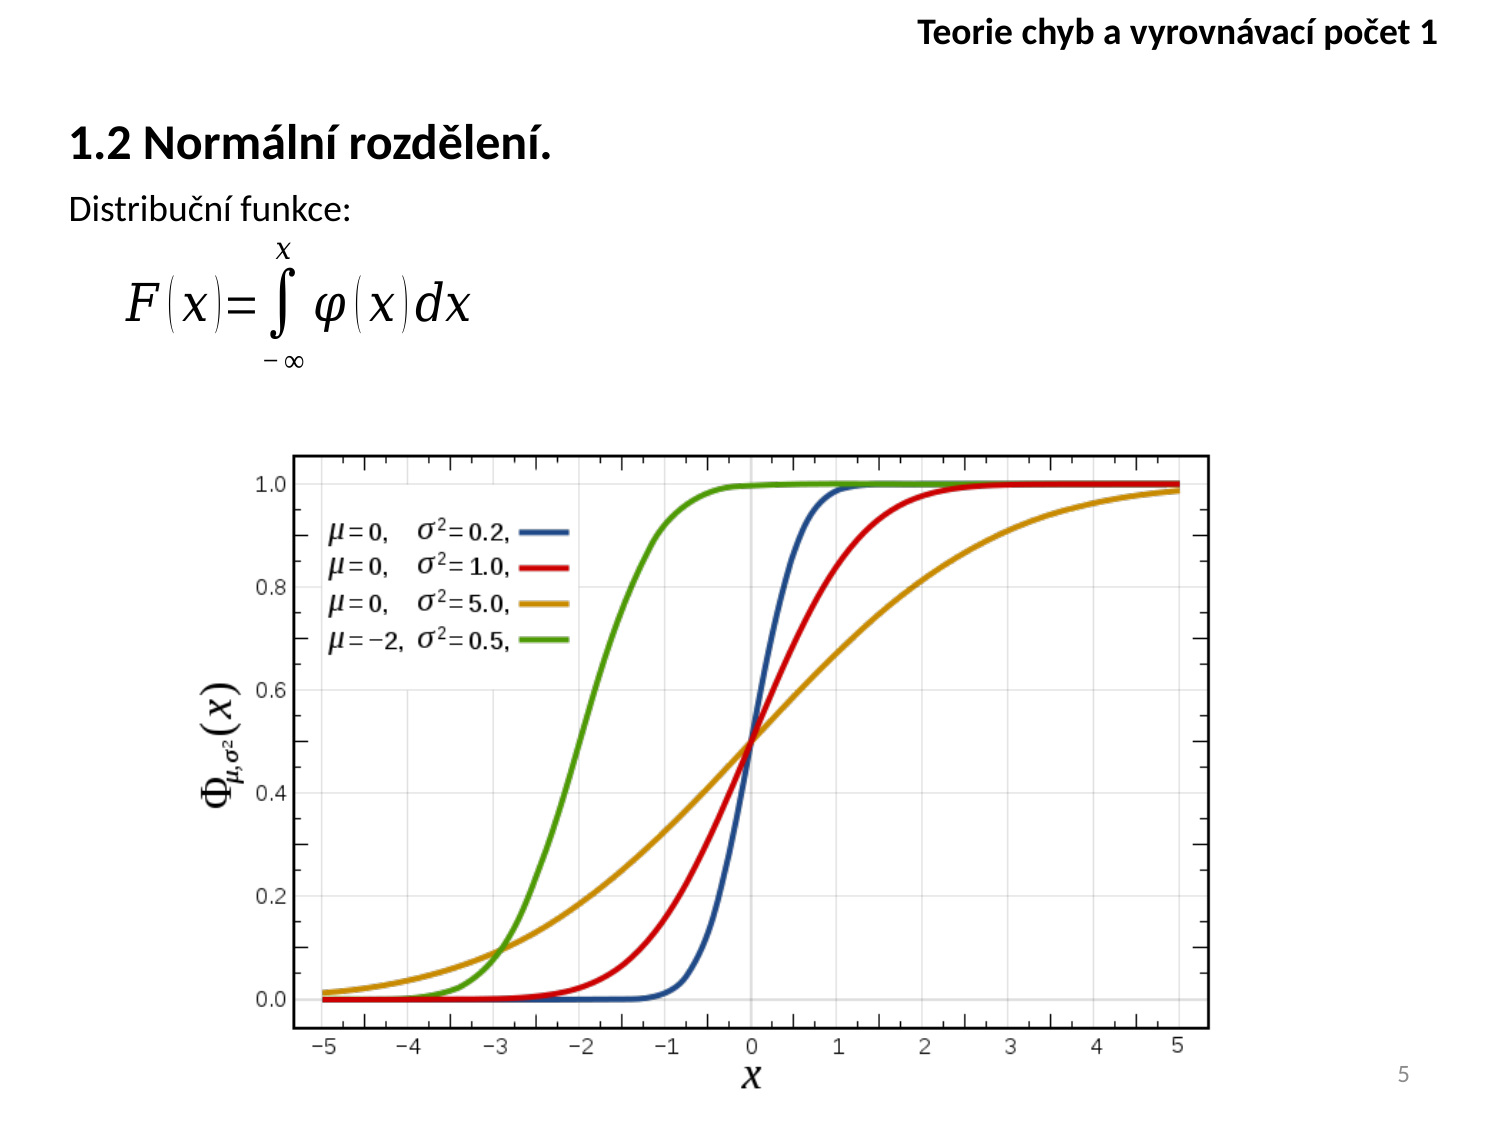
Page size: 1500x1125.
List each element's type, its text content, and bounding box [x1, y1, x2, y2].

picture [194, 442, 1223, 1100]
text_box 1.2 Normální rozdělení. [53, 101, 1447, 176]
text_box Teorie chyb a vyrovnávací počet 1 [856, 0, 1500, 60]
slide_number 5 [1226, 1042, 1425, 1103]
text_box Distribuční funkce: [53, 176, 1447, 282]
